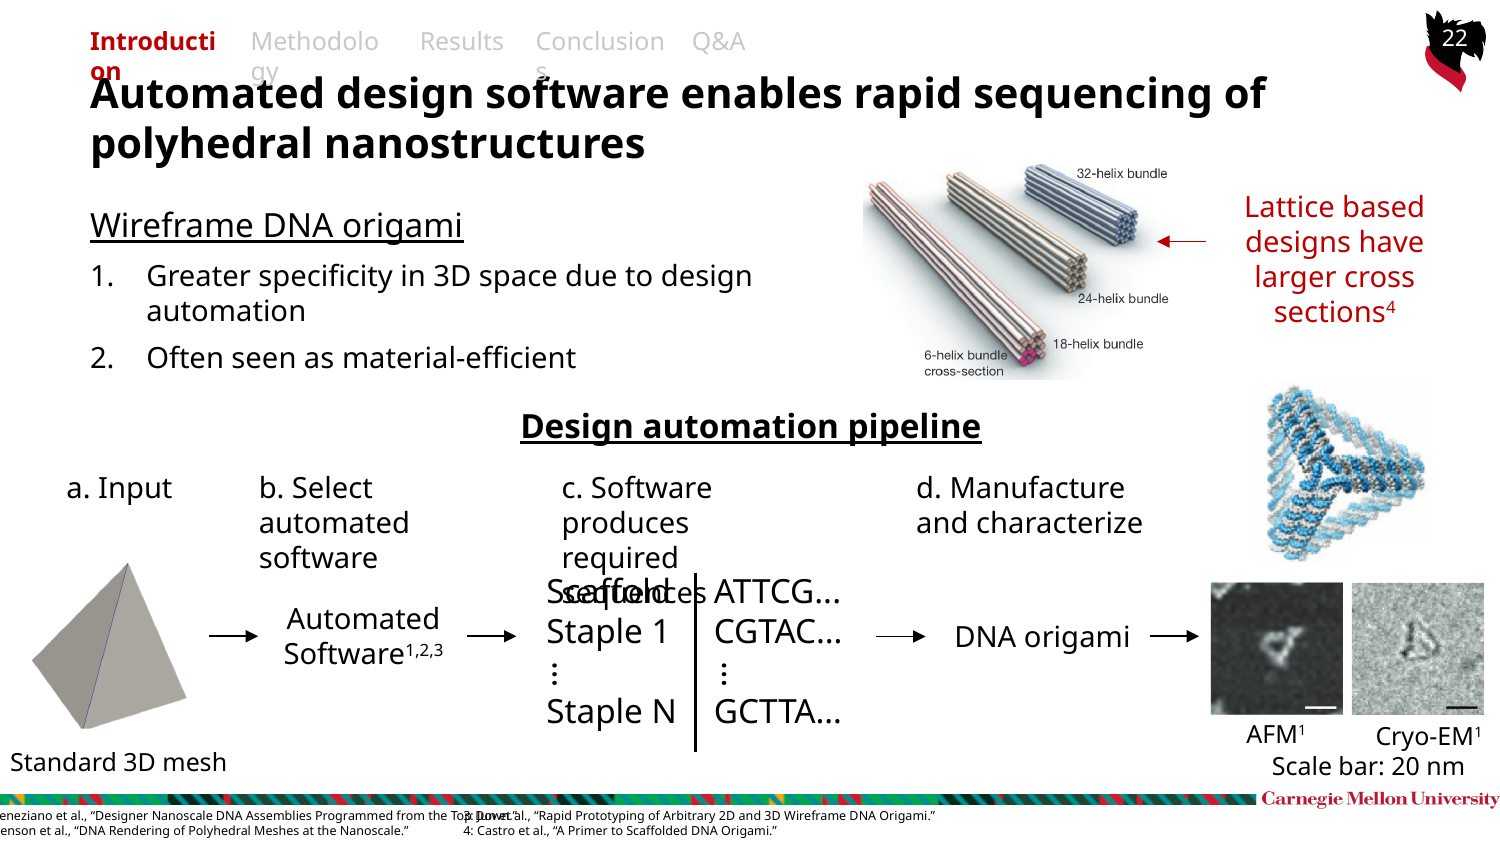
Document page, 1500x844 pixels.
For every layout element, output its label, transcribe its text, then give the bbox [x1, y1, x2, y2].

text_box Lattice based designs have larger cross sections4 [1198, 181, 1471, 336]
title Automated design software enables rapid sequencing of polyhedral nanostructures [75, 59, 1425, 160]
text_box 3: Jun et al., “Rapid Prototyping of Arbitrary 2D and 3D Wireframe DNA Origami.” 4: Castro et al., “A Primer to Scaffolded DNA Origami.” [448, 800, 950, 844]
text_box Design automation pipeline [505, 398, 997, 453]
picture [1425, 10, 1486, 111]
text_box b. Select automated software [243, 461, 526, 582]
text_box Automated Software1,2,3 [268, 593, 459, 678]
picture [1262, 791, 1500, 809]
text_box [74, 17, 845, 50]
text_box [537, 562, 851, 753]
text_box c. Software produces required sequences [546, 461, 829, 561]
picture [862, 140, 1175, 380]
text_box d. Manufacture and characterize [901, 461, 1184, 547]
text_box a. Input [51, 461, 188, 512]
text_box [1198, 360, 1493, 789]
text_box 1: Veneziano et al., “Designer Nanoscale DNA Assemblies Programmed from the Top Down.” 2: Benson et al., “DNA Rendering of Polyhedral Meshes at the Nanoscale.” [0, 800, 448, 844]
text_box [9, 515, 229, 785]
text_box DNA origami [939, 610, 1146, 661]
list Wireframe DNA origami Greater specificity in 3D space due to design automation Often seen as material-efficient [75, 196, 820, 396]
picture [0, 794, 1257, 805]
